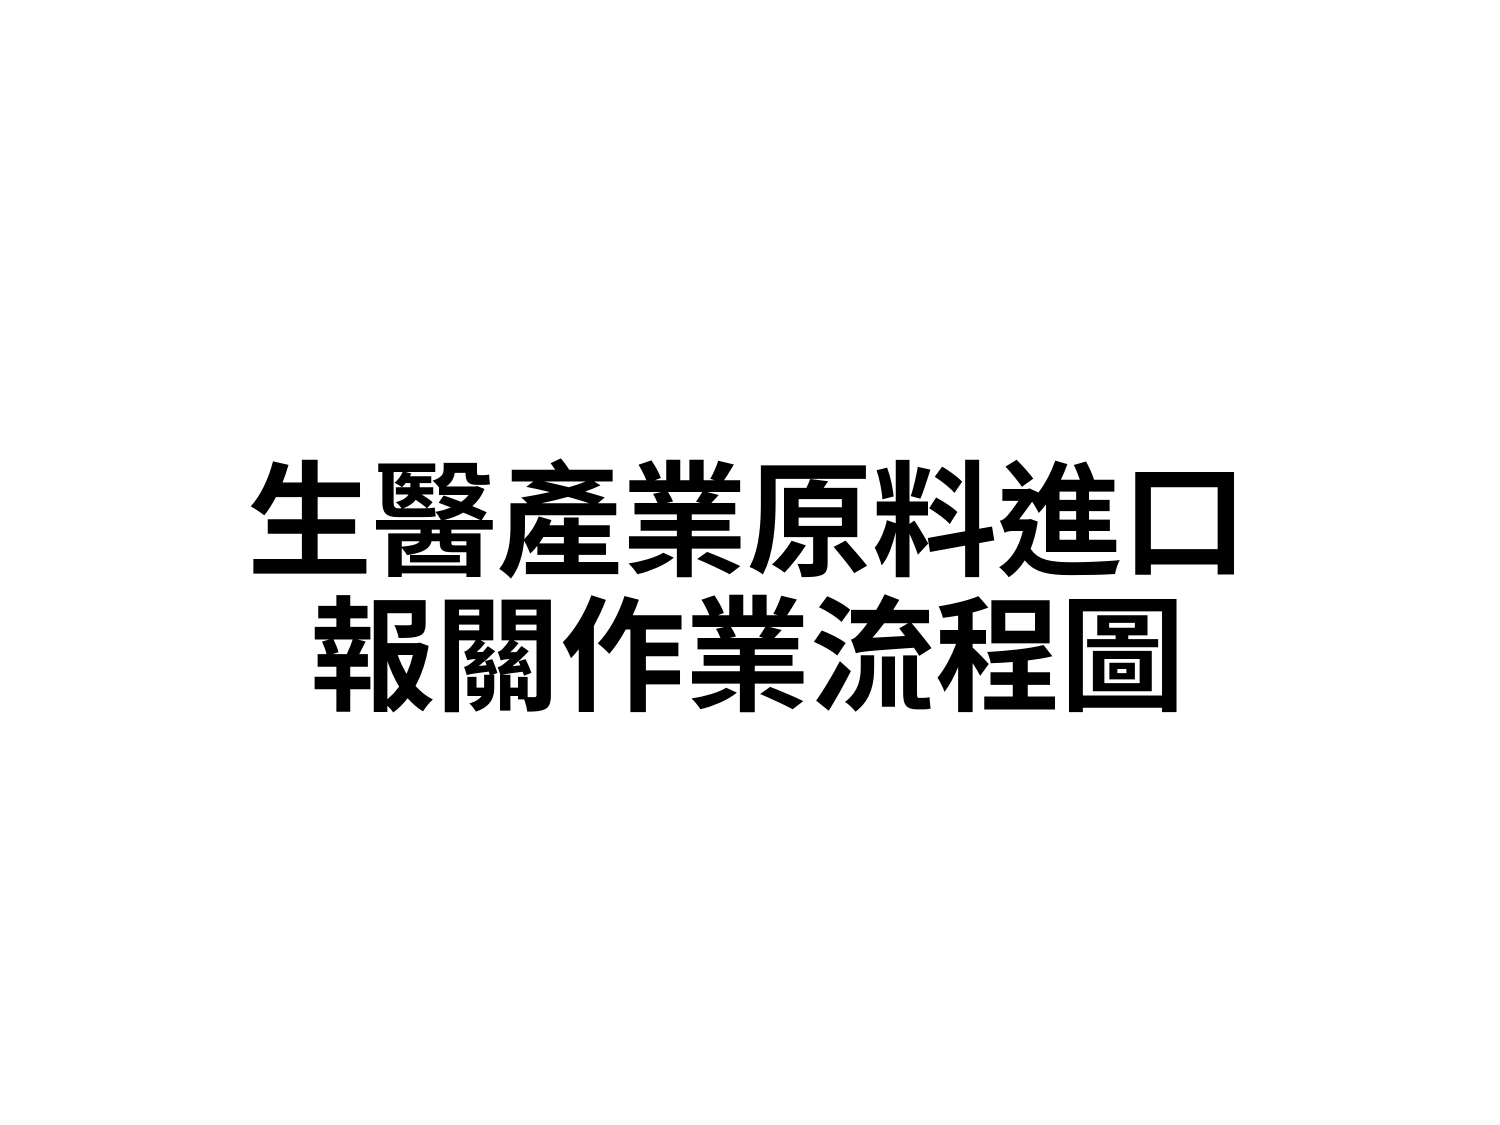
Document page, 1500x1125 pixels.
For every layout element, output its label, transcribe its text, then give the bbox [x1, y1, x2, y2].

title 生醫產業原料進口 報關作業流程圖 [110, 344, 1386, 736]
